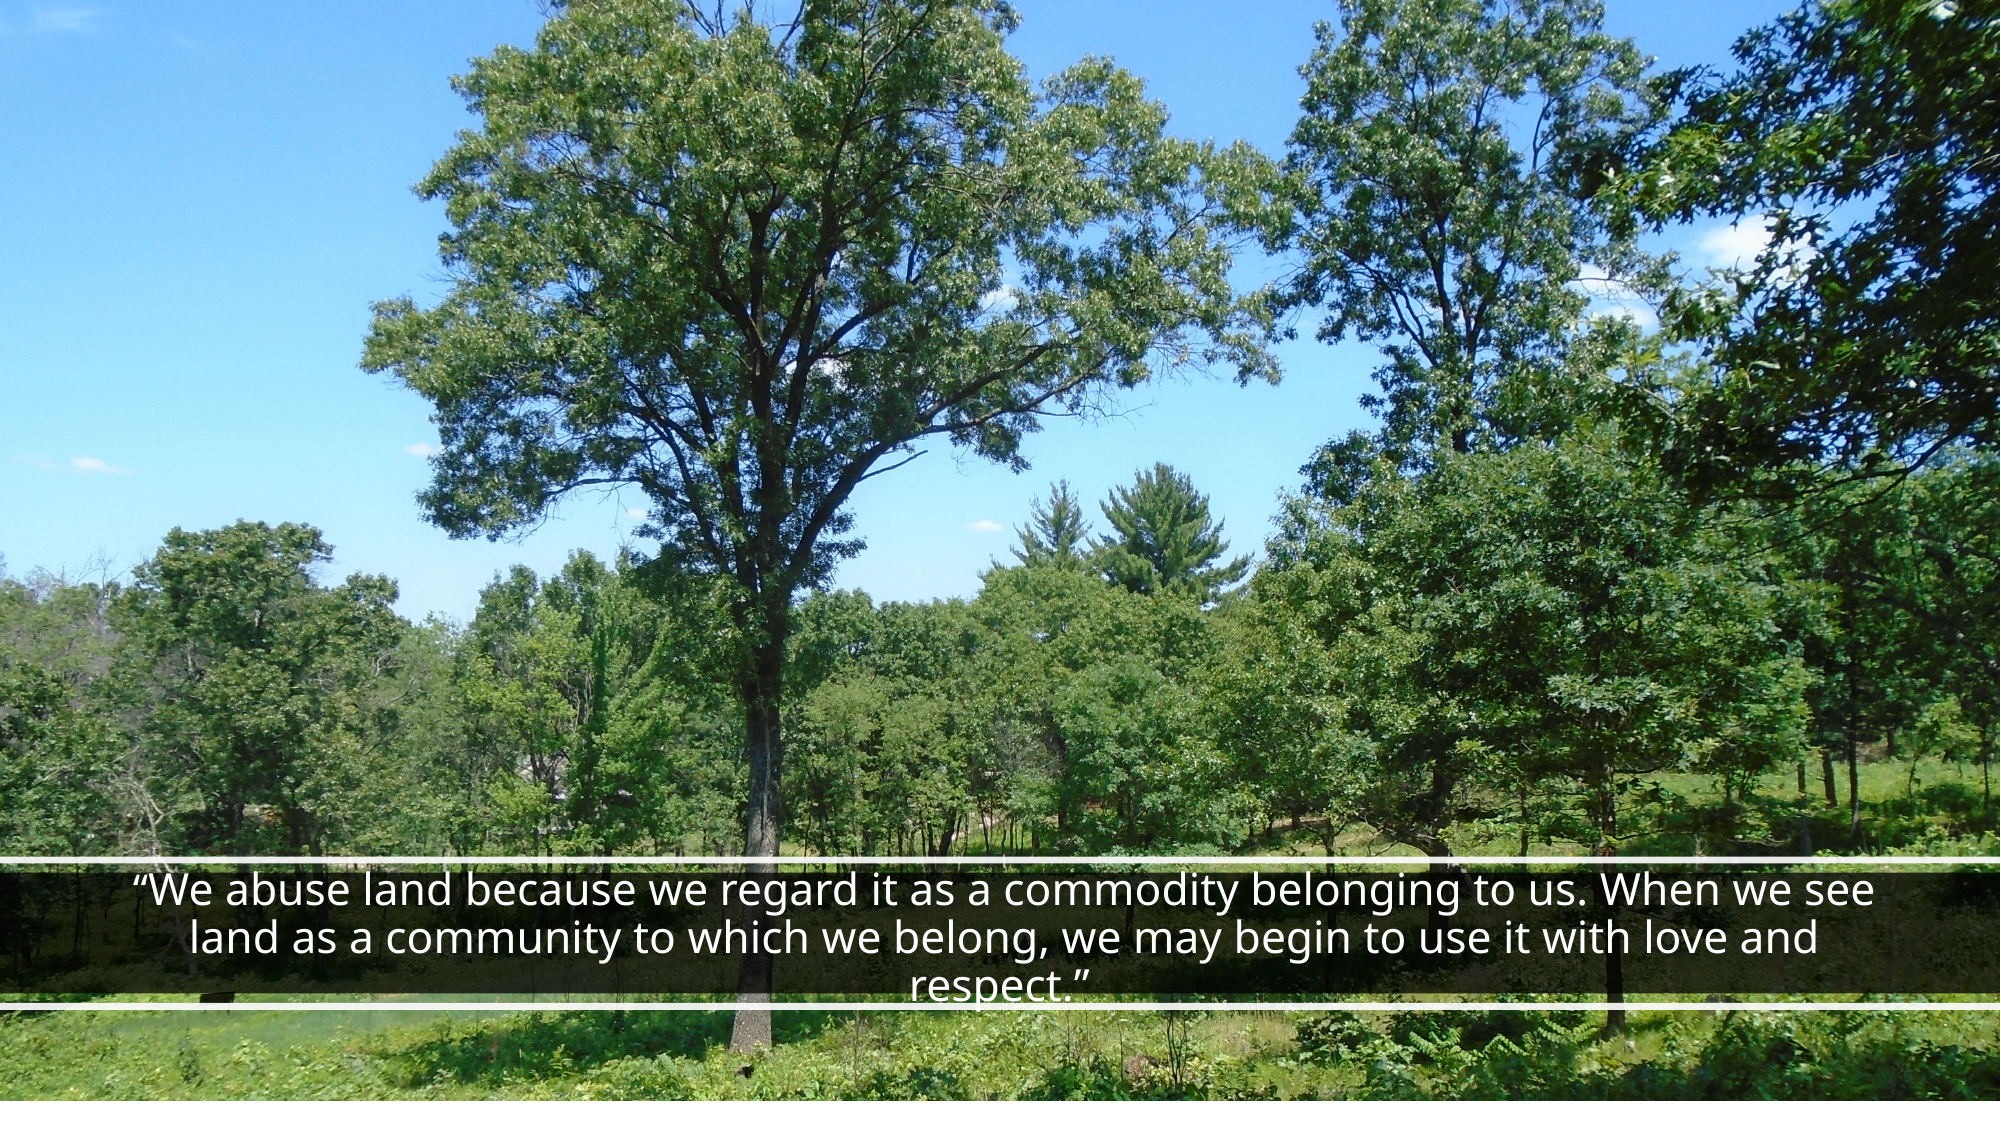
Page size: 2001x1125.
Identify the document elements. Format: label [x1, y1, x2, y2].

list [0, 860, 2000, 1006]
list [0, 0, 2000, 859]
list [0, 1007, 2000, 1101]
